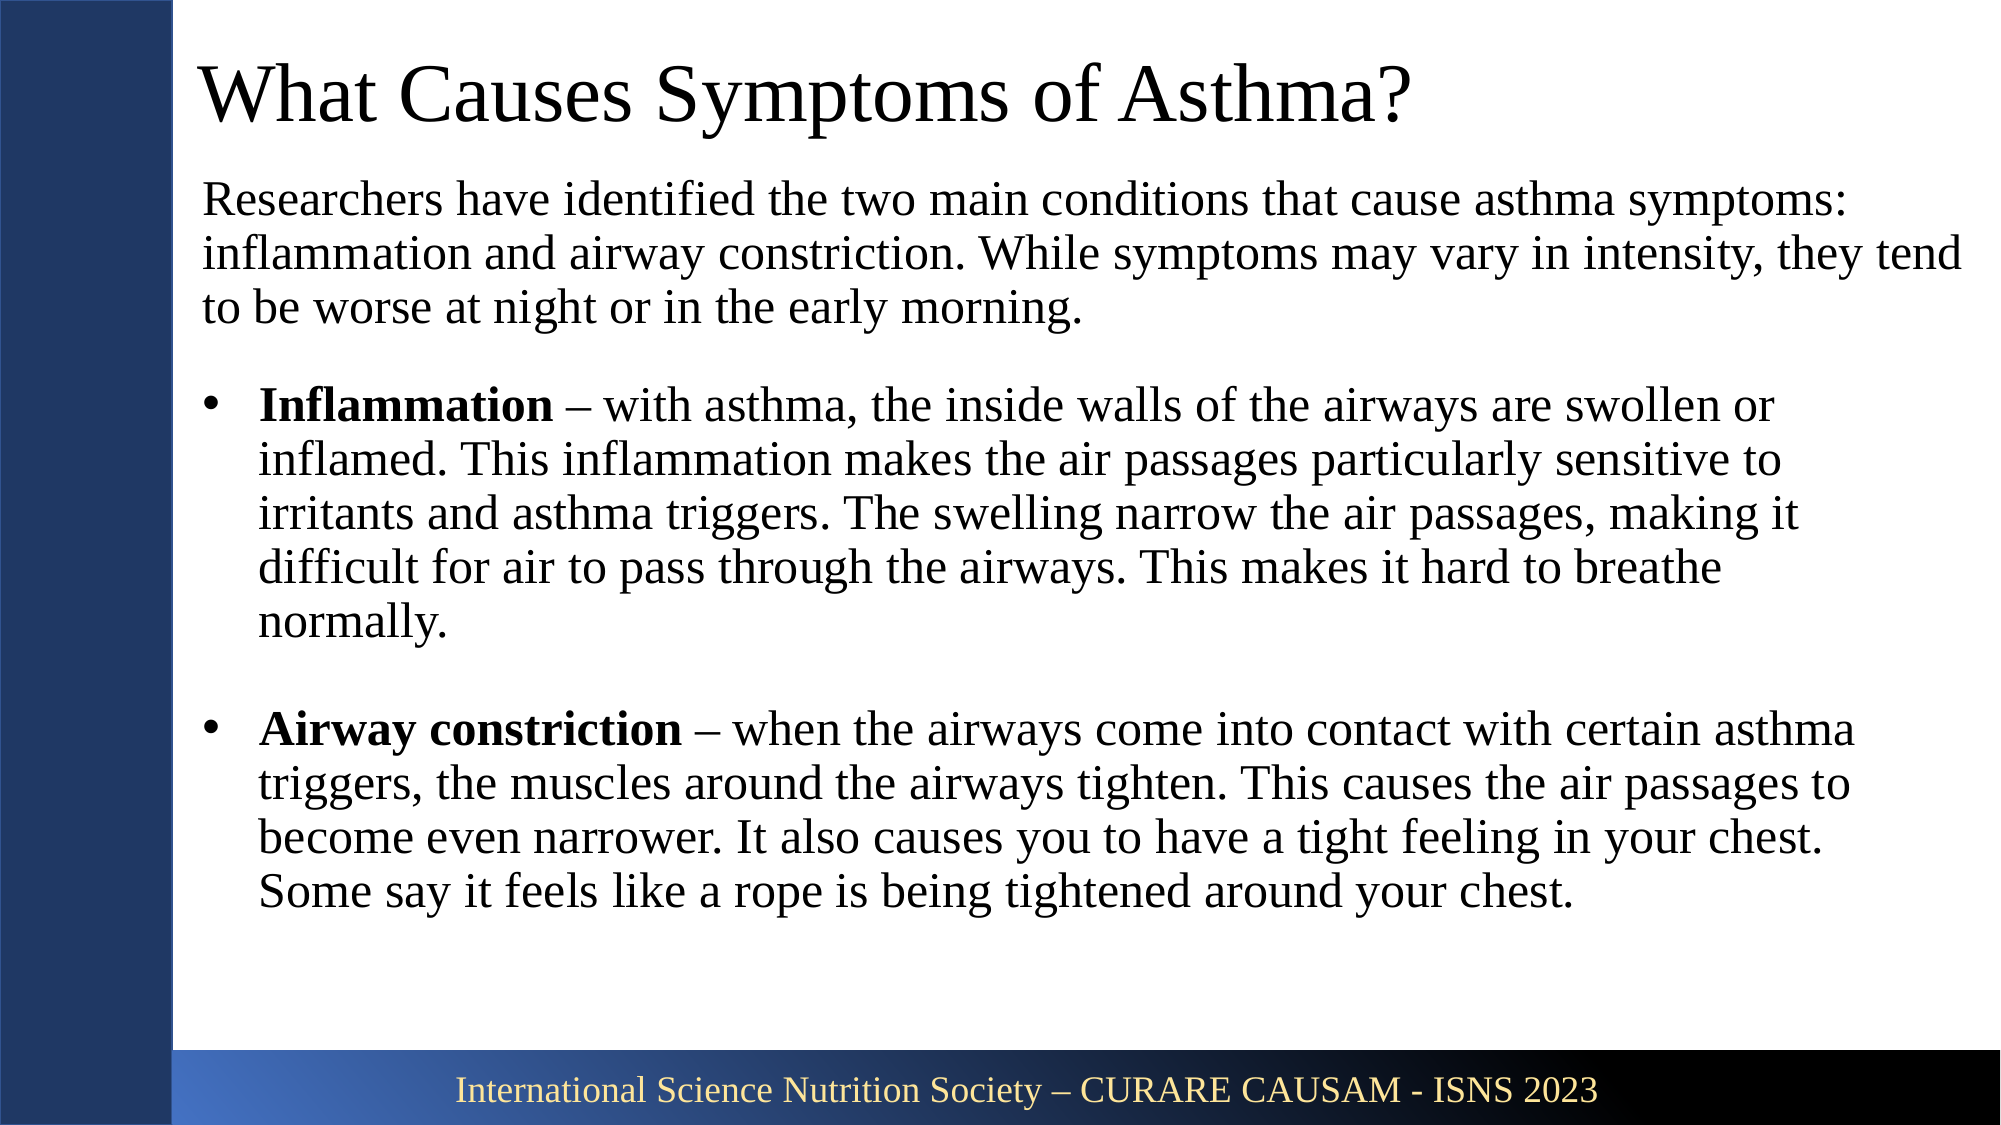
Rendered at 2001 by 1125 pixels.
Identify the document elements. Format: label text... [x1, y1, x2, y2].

list Inflammation – with asthma, the inside walls of the airways are swollen or inflamed. This inflammation makes the air passages particularly sensitive to irritants and asthma triggers. The swelling narrow the air passages, making it difficult for air to pass through the airways. This makes it hard to breathe normally. Airway constriction – when the airways come into contact with certain asthma triggers, the muscles around the airways tighten. This causes the air passages to become even narrower. It also causes you to have a tight feeling in your chest. Some say it feels like a rope is being tightened around your chest. [187, 370, 1936, 1018]
title What Causes Symptoms of Asthma? [182, 42, 1908, 184]
text_box International Science Nutrition Society – CURARE CAUSAM - ISNS 2023 [440, 1057, 1733, 1118]
list Researchers have identified the two main conditions that cause asthma symptoms: inflammation and airway constriction. While symptoms may vary in intensity, they tend to be worse at night or in the early morning. [187, 164, 2000, 368]
text_box [172, 1050, 2000, 1125]
text_box [0, 0, 173, 1125]
